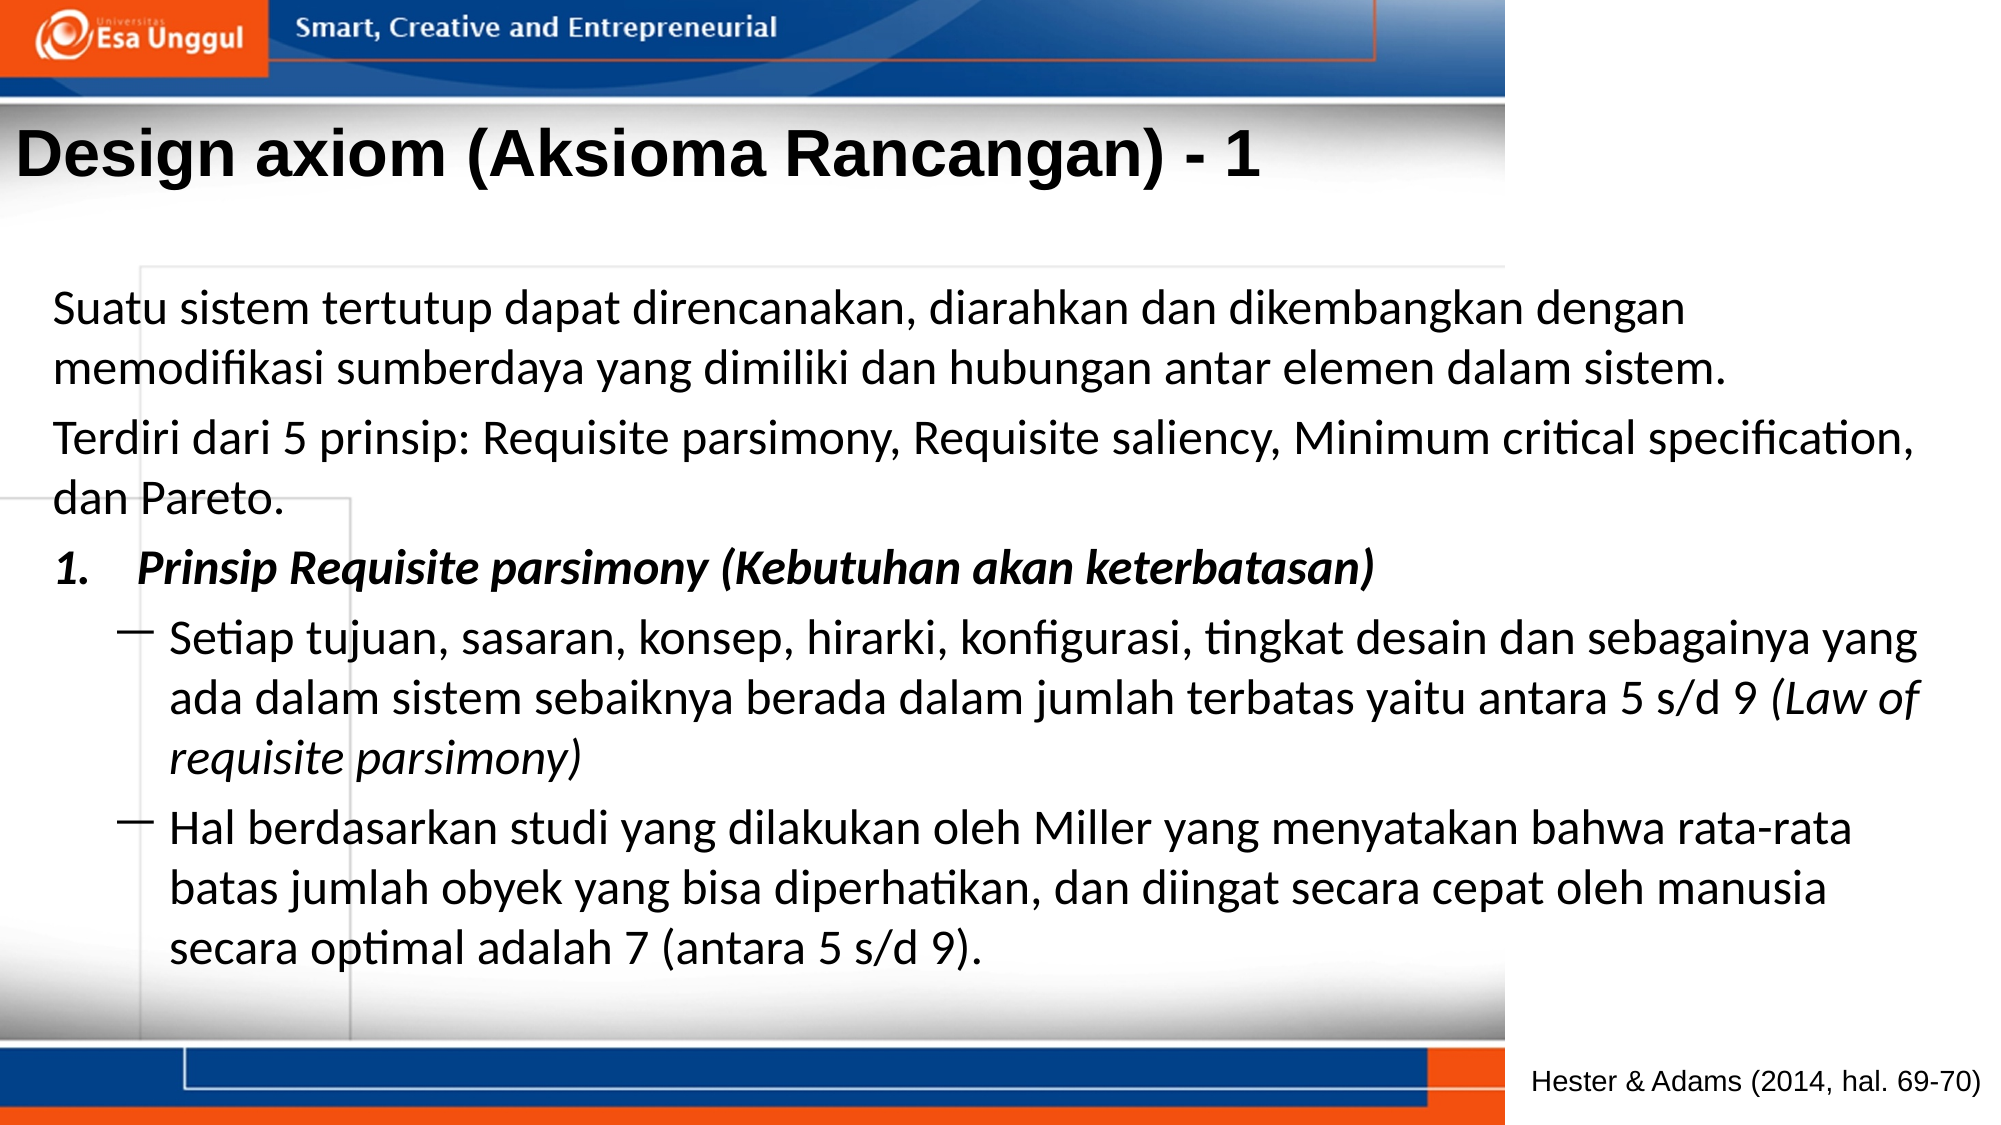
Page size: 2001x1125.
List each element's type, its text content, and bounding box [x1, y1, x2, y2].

text_box Hester & Adams (2014, hal. 69-70) [1507, 1054, 1997, 1105]
picture [0, 0, 1505, 1125]
list Suatu sistem tertutup dapat direncanakan, diarahkan dan dikembangkan dengan memodifikasi sumberdaya yang dimiliki dan hubungan antar elemen dalam sistem. Terdiri dari 5 prinsip: Requisite parsimony, Requisite saliency, Minimum critical specification, dan Pareto. Prinsip Requisite parsimony (Kebutuhan akan keterbatasan) Setiap tujuan, sasaran, konsep, hirarki, konfigurasi, tingkat desain dan sebagainya yang ada dalam sistem sebaiknya berada dalam jumlah terbatas yaitu antara 5 s/d 9 (Law of requisite parsimony) Hal berdasarkan studi yang dilakukan oleh Miller yang menyatakan bahwa rata-rata batas jumlah obyek yang bisa diperhatikan, dan diingat secara cepat oleh manusia secara optimal adalah 7 (antara 5 s/d 9). [1507, 266, 1975, 967]
